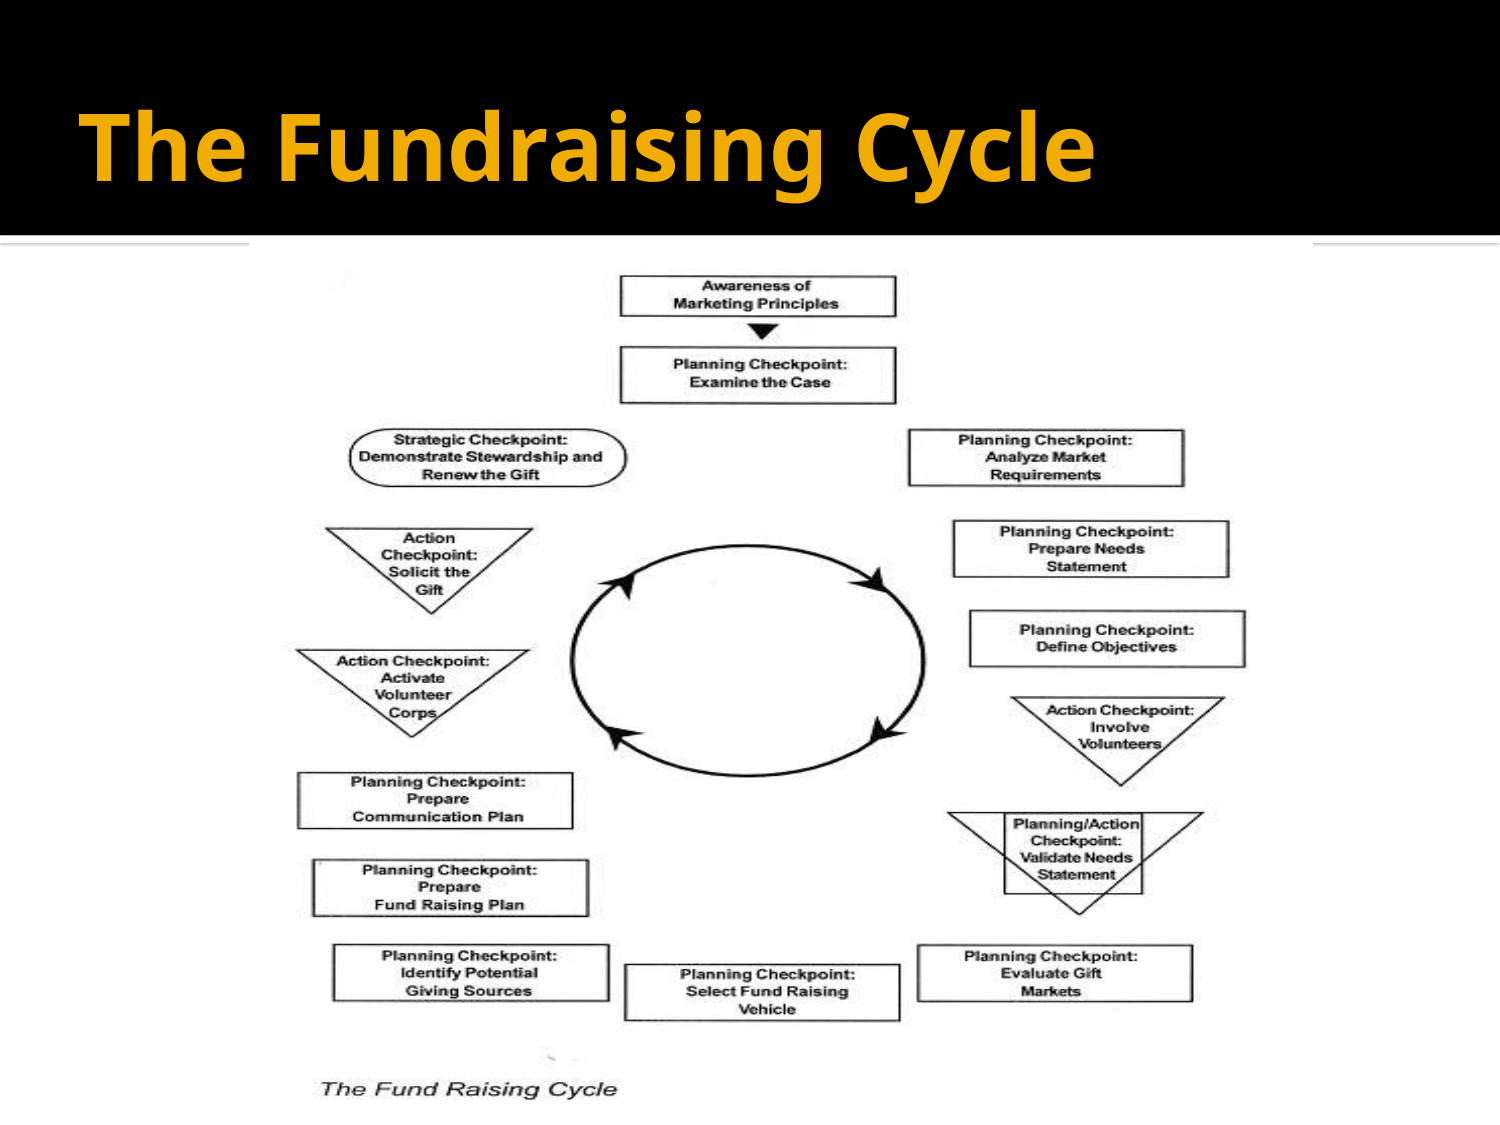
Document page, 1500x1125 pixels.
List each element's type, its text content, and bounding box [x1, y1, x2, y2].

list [249, 237, 1313, 1125]
title The Fundraising Cycle [62, 50, 1413, 238]
